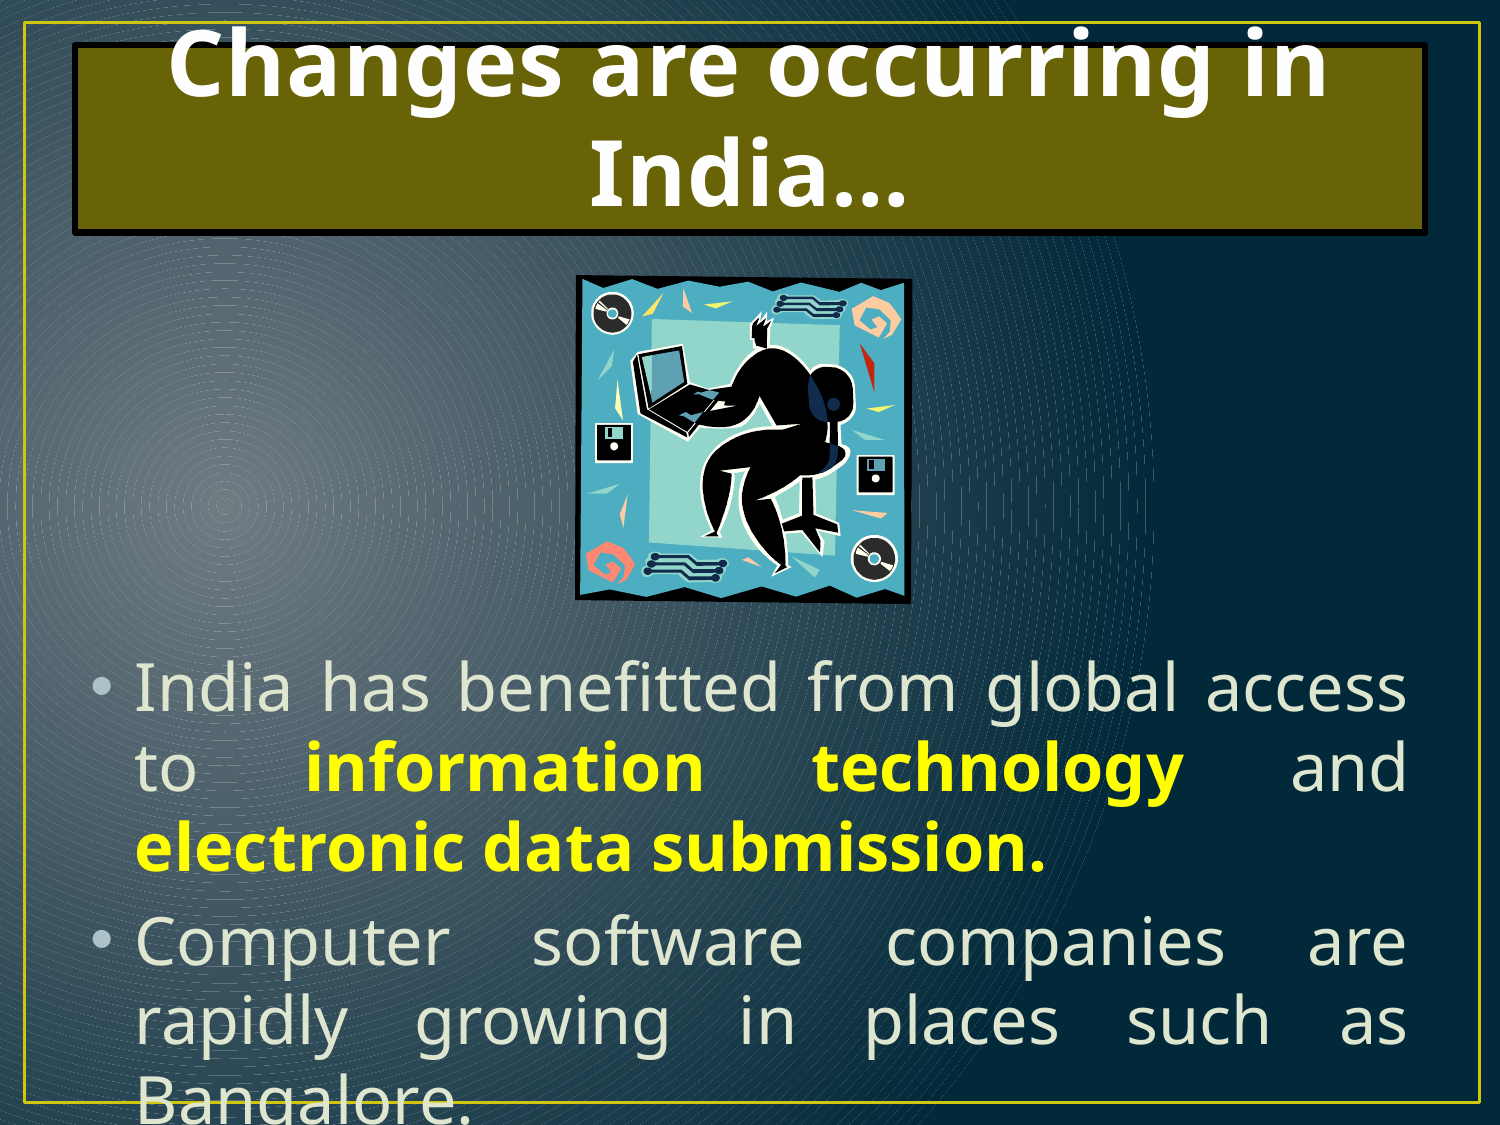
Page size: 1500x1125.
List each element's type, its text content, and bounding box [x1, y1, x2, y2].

list India has benefitted from global access to information technology and electronic data submission. Computer software companies are rapidly growing in places such as Bangalore. [74, 637, 1426, 1088]
picture [1074, 27, 1088, 39]
title Changes are occurring in India… [75, 45, 1425, 233]
picture [1248, 27, 1262, 39]
picture [574, 270, 917, 609]
picture [1002, 43, 1427, 235]
